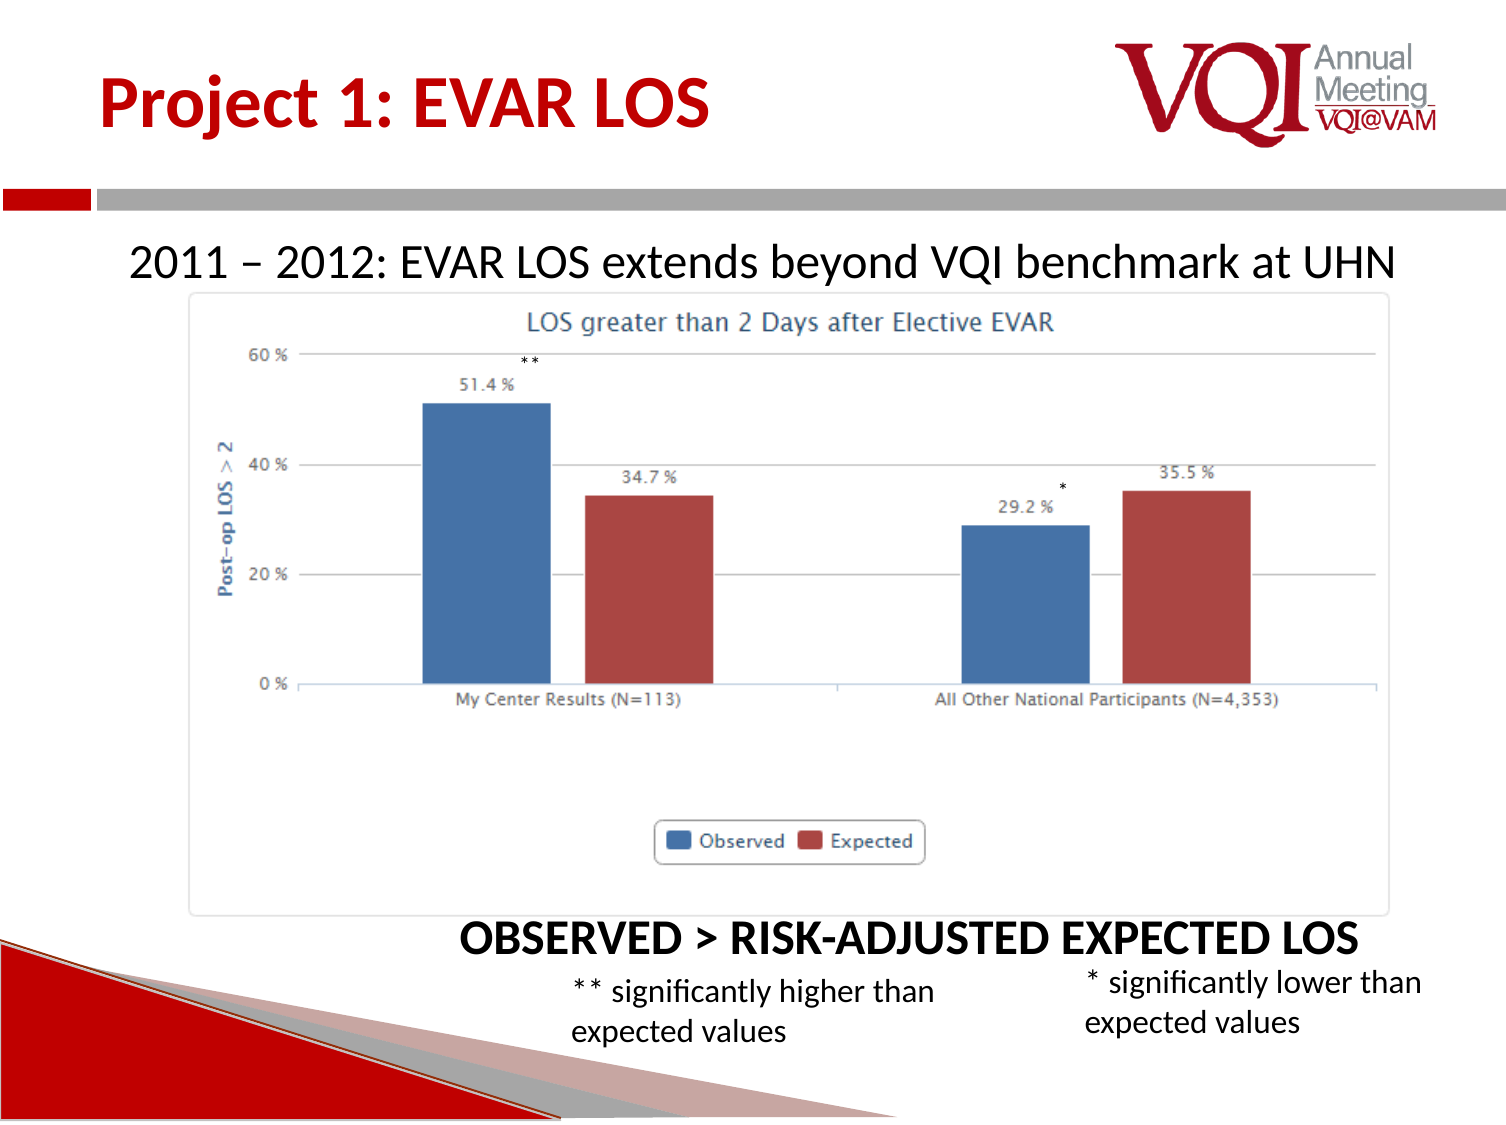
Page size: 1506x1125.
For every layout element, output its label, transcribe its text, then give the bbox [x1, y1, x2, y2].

list 2011 – 2012: EVAR LOS extends beyond VQI benchmark at UHN [113, 221, 1504, 327]
text_box * significantly lower than expected values [1069, 953, 1506, 1048]
text_box ** significantly higher than expected values [556, 962, 992, 1057]
title Project 1: EVAR LOS [54, 31, 1105, 165]
picture [1096, 28, 1436, 162]
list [175, 283, 1402, 920]
text_box OBSERVED > RISK-ADJUSTED EXPECTED LOS [444, 928, 1375, 972]
